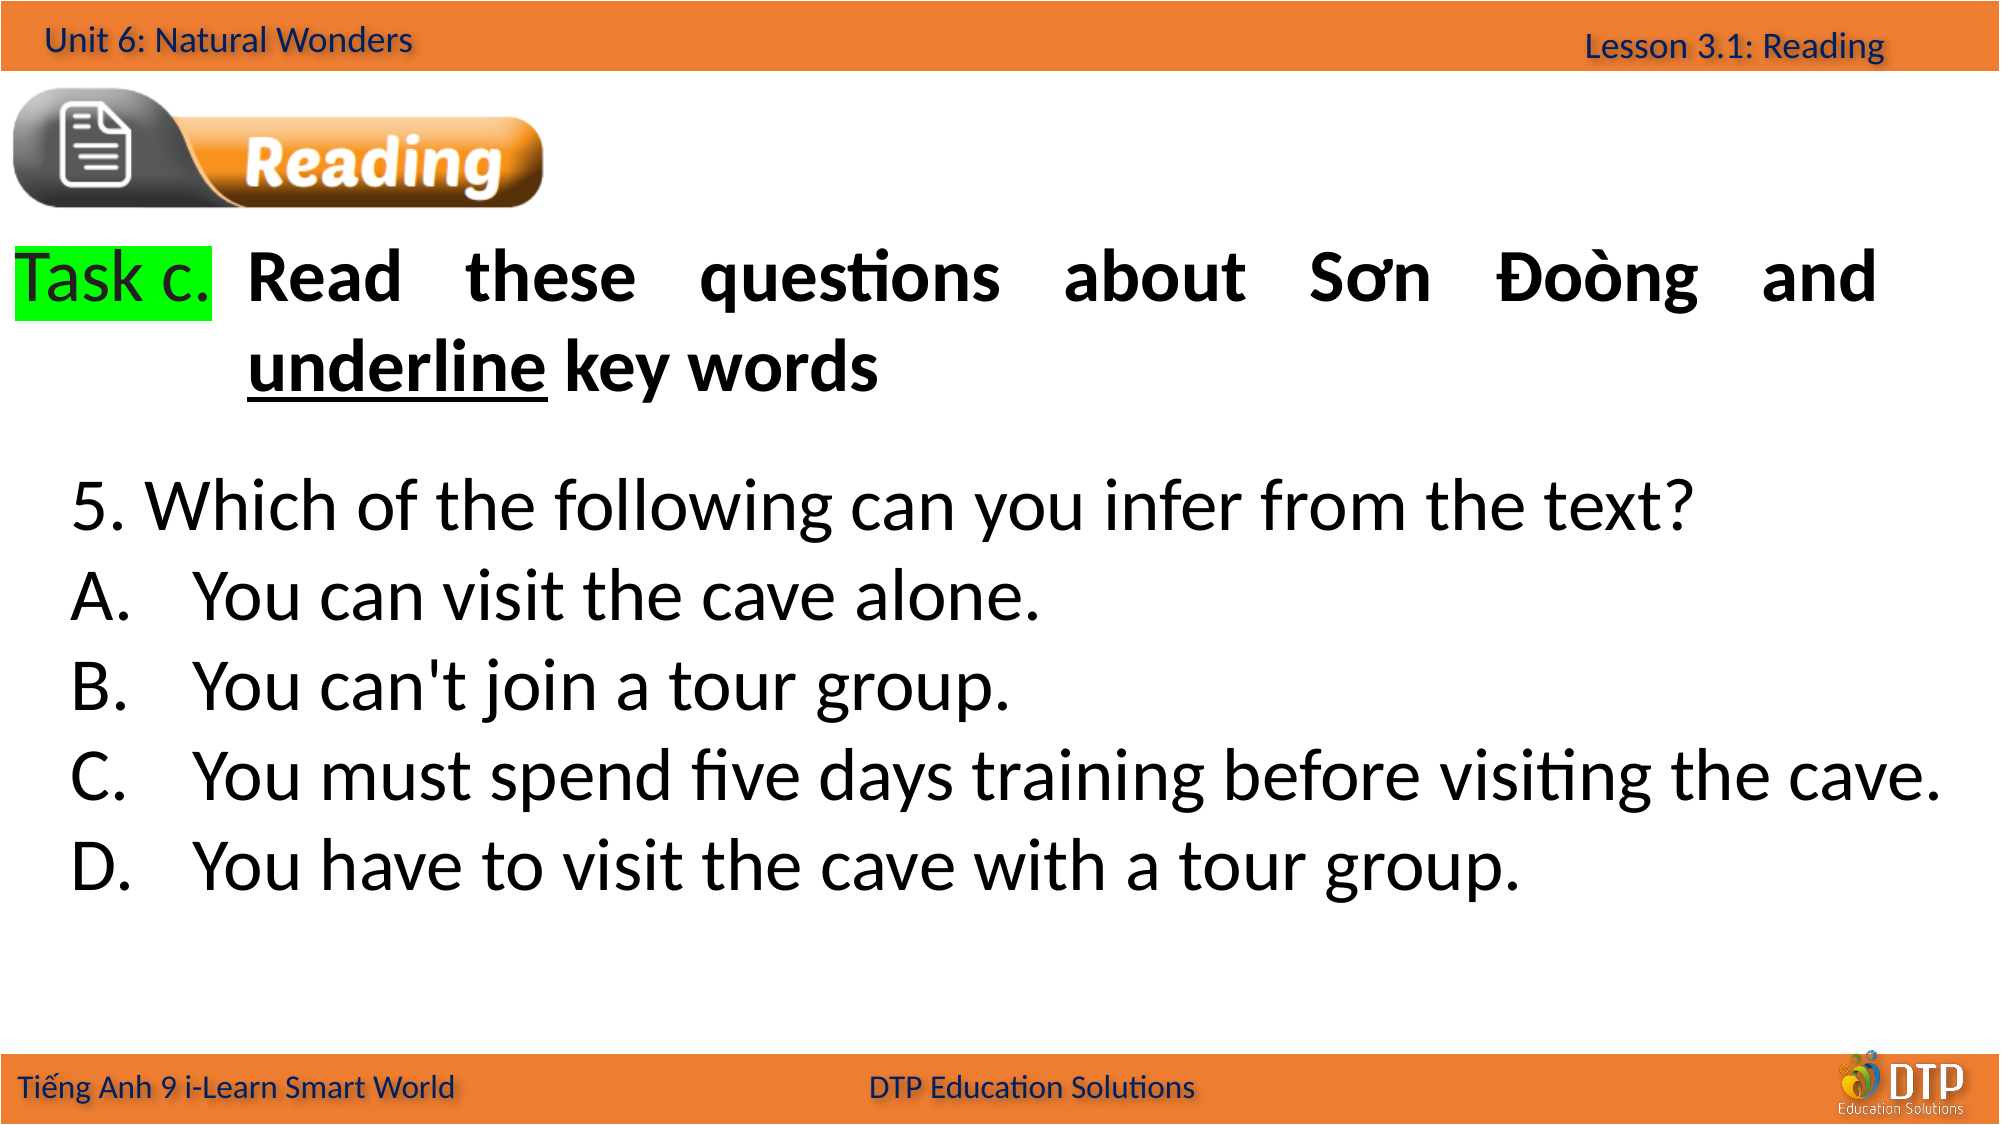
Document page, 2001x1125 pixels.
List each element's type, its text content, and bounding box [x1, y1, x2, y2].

text_box Task c. [0, 224, 232, 325]
picture [0, 82, 557, 224]
text_box 5. Which of the following can you infer from the text? You can visit the cave alone. You can't join a tour group. You must spend five days training before visiting the cave. You have to visit the cave with a tour group. [56, 447, 1967, 913]
picture [1839, 1050, 1963, 1114]
text_box Read these questions about Sơn Đoòng and underline key words [232, 219, 1896, 415]
